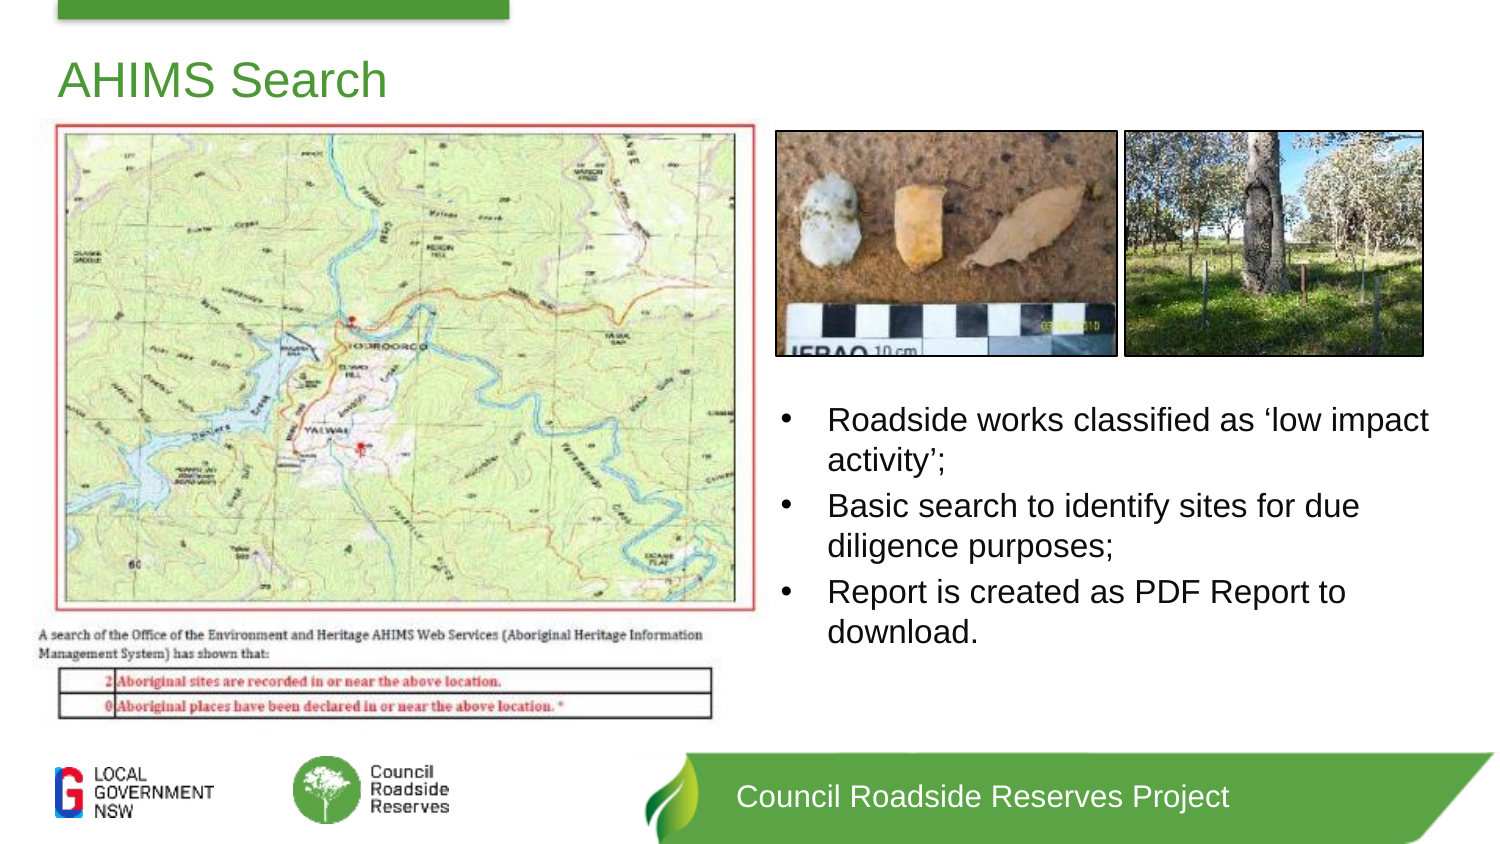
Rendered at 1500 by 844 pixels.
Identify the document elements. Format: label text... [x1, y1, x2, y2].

text_box Roadside works classified as ‘low impact activity’; Basic search to identify sites for due diligence purposes; Report is created as PDF Report to download. [783, 390, 1467, 686]
text_box [57, 0, 510, 20]
picture [32, 118, 1117, 732]
picture [633, 752, 1500, 844]
text_box AHIMS Search [42, 40, 1425, 116]
picture [1125, 132, 1423, 355]
picture [54, 766, 214, 818]
picture [293, 755, 449, 825]
